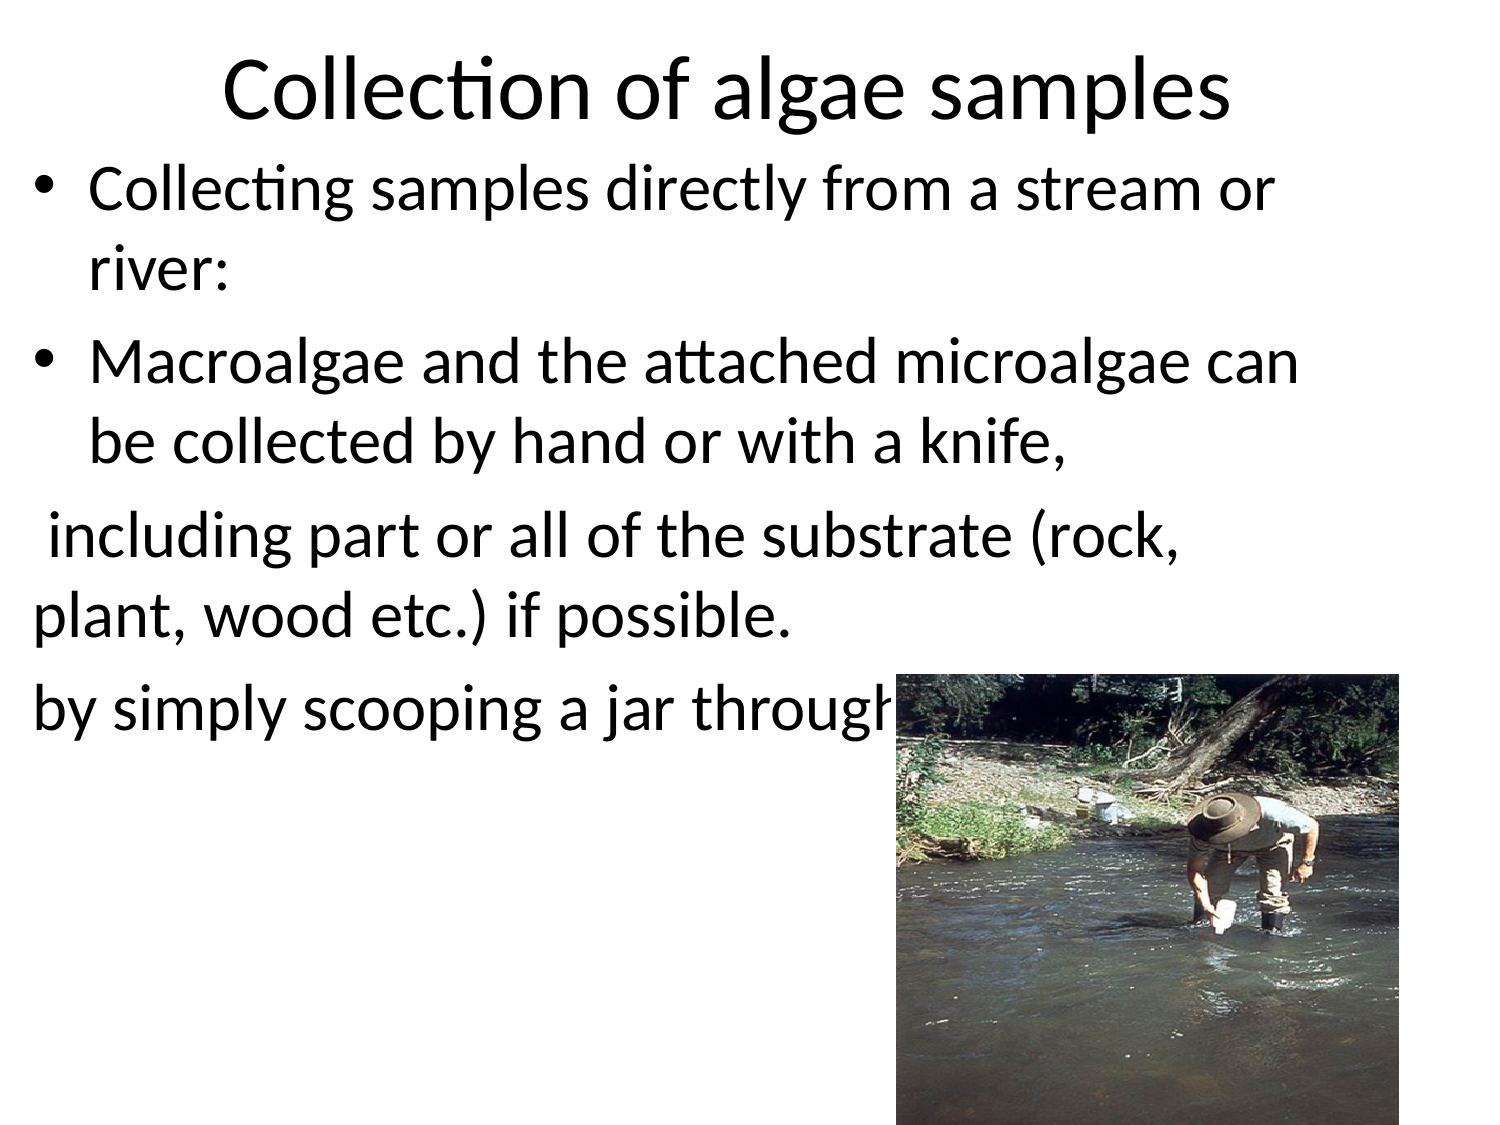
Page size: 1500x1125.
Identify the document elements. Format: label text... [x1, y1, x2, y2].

title Collection of algae samples [53, 7, 1404, 159]
picture [891, 671, 1404, 1125]
list Collecting samples directly from a stream or river: Macroalgae and the attached microalgae can be collected by hand or with a knife, including part or all of the substrate (rock, plant, wood etc.) if possible. by simply scooping a jar through the water [17, 135, 1368, 879]
